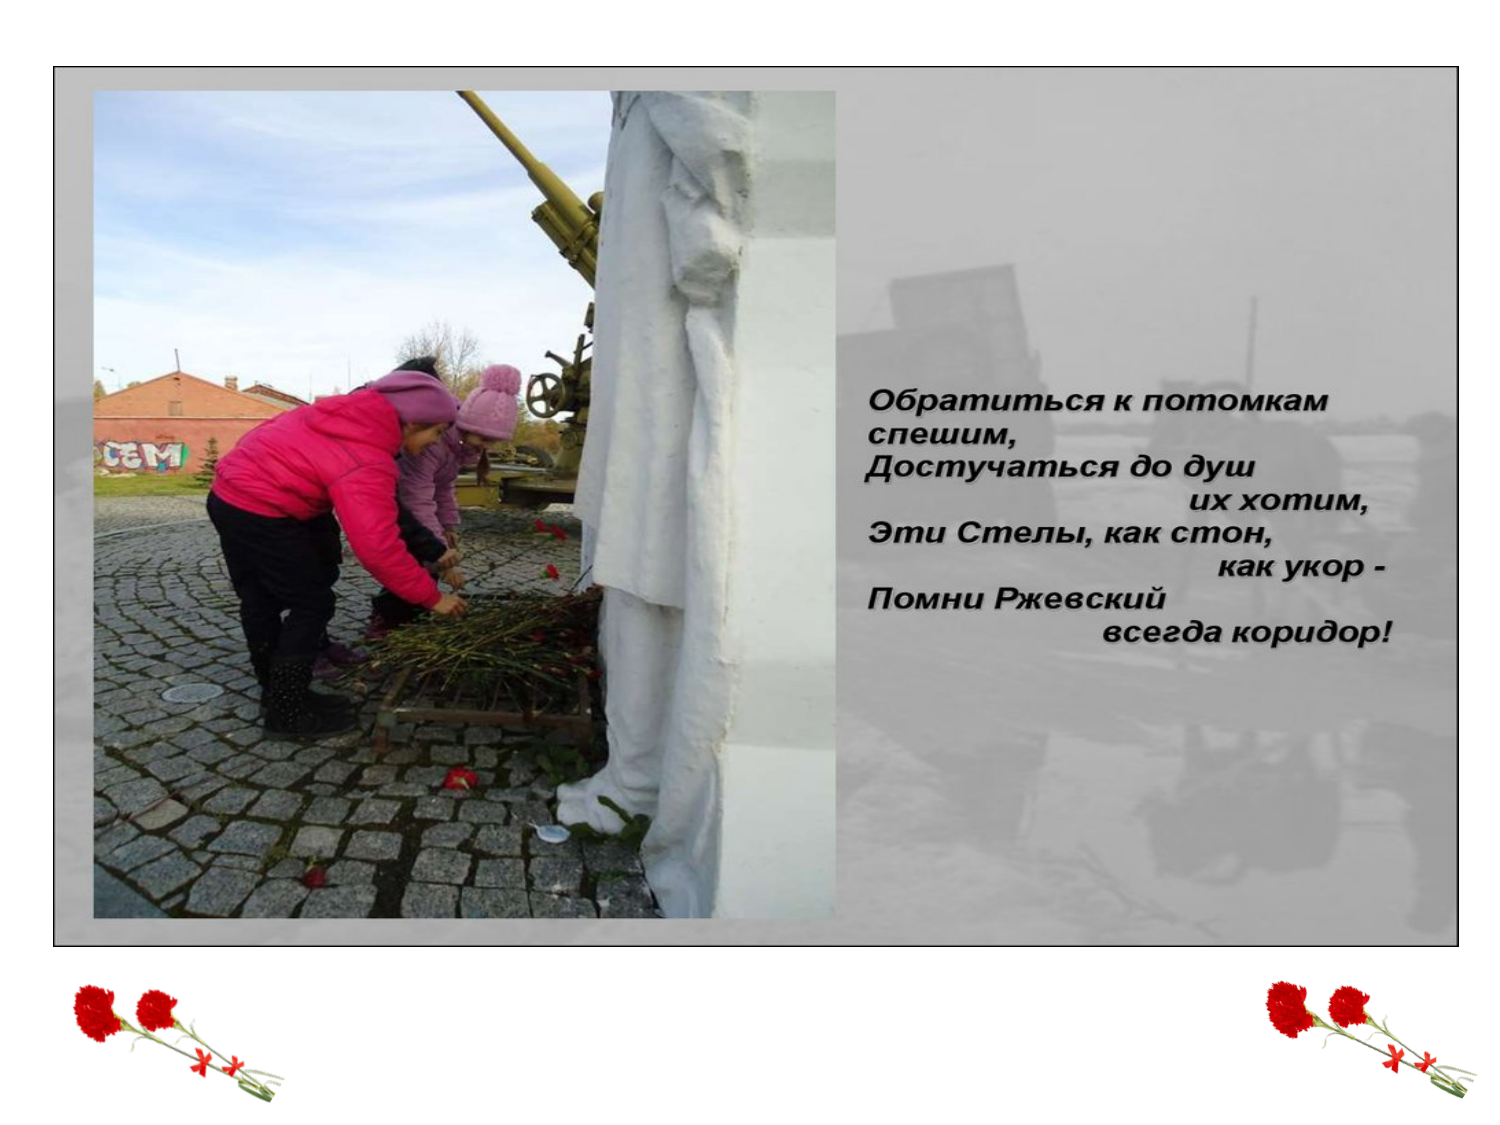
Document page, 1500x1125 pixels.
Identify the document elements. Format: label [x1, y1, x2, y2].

picture [52, 66, 1483, 1125]
